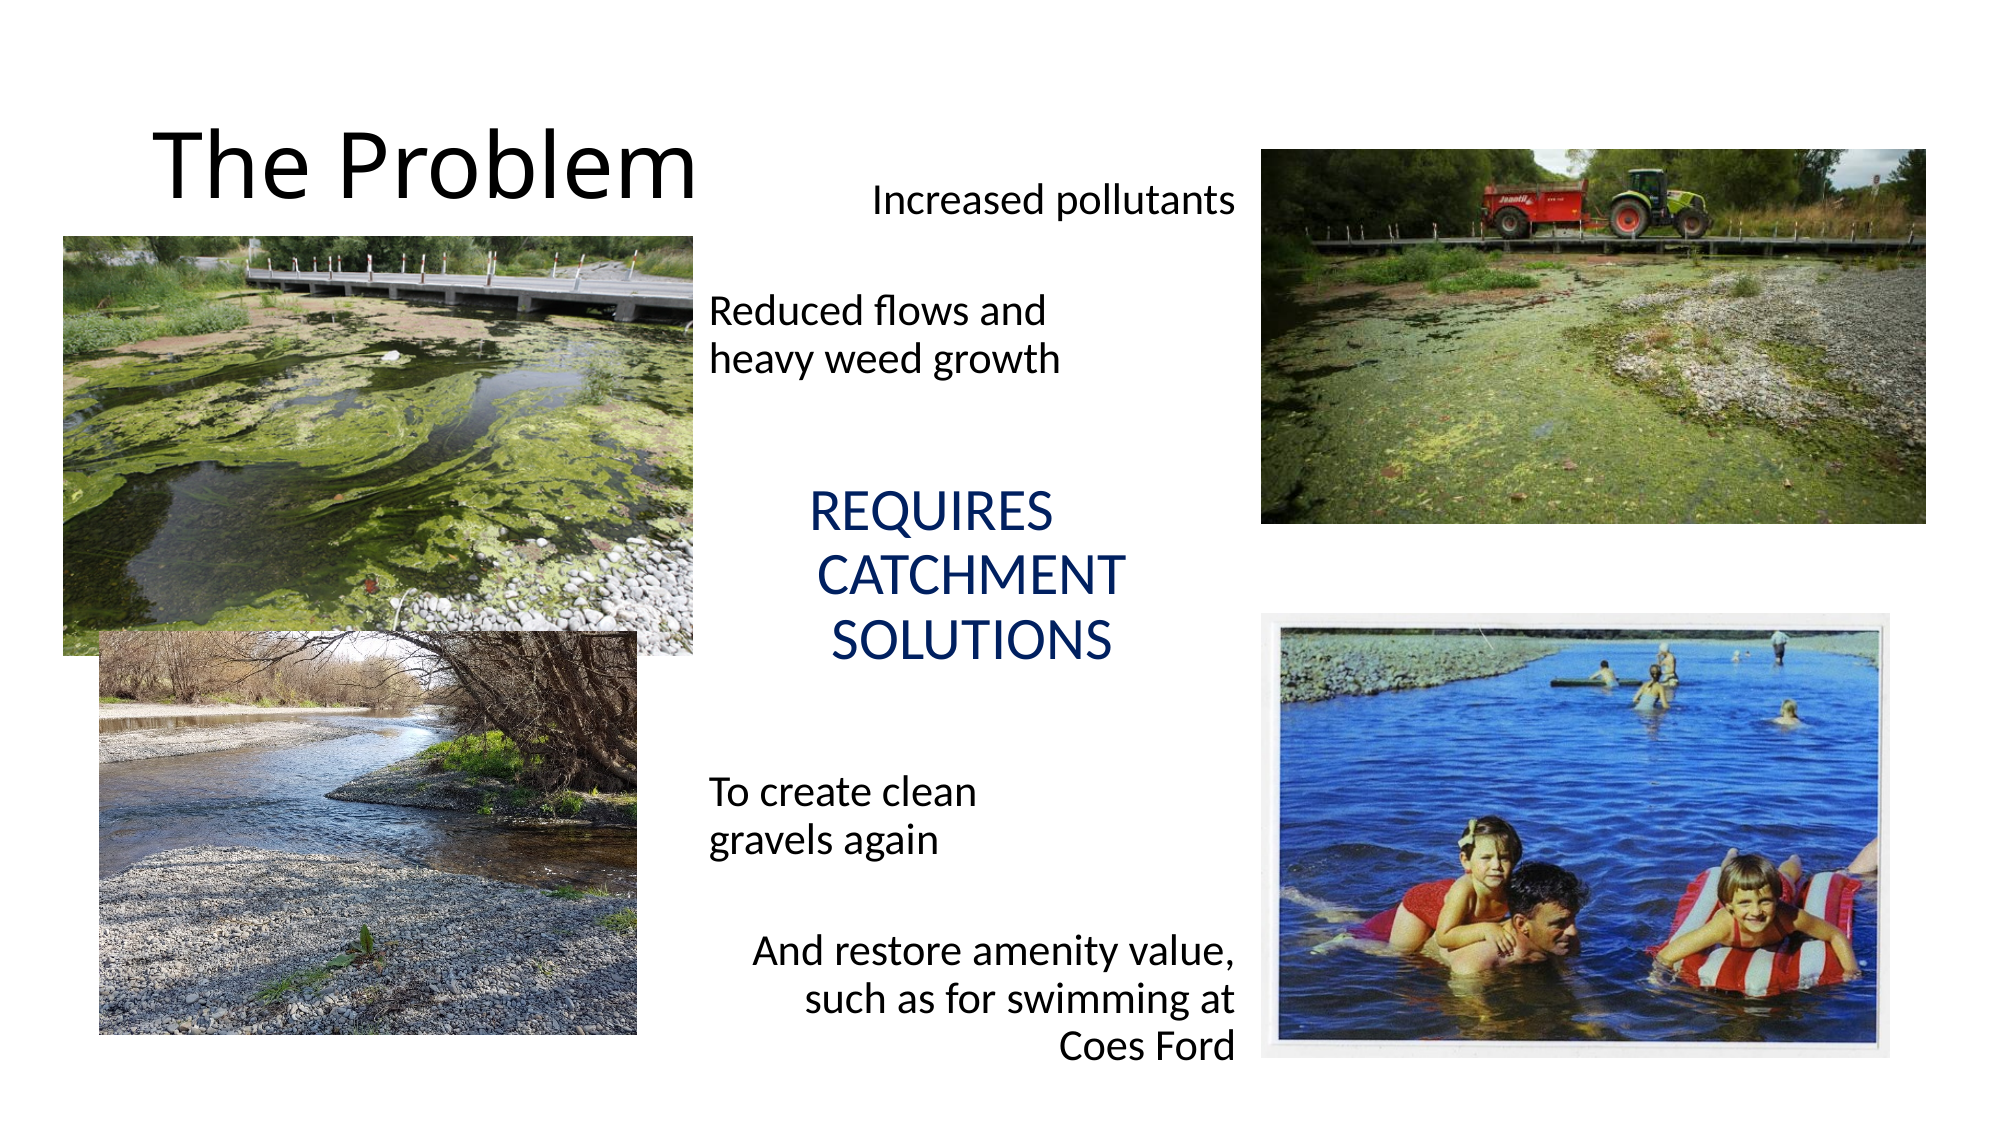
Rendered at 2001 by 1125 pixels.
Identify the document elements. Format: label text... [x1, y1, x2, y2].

text_box Increased pollutants Reduced flows and heavy weed growth REQUIRES CATCHMENT SOLUTIONS To create clean gravels again And restore amenity value, such as for swimming at Coes Ford [693, 168, 1251, 1079]
picture [1261, 613, 1890, 1058]
title The Problem [137, 59, 1863, 278]
picture [1261, 149, 1926, 524]
picture [63, 236, 693, 1035]
